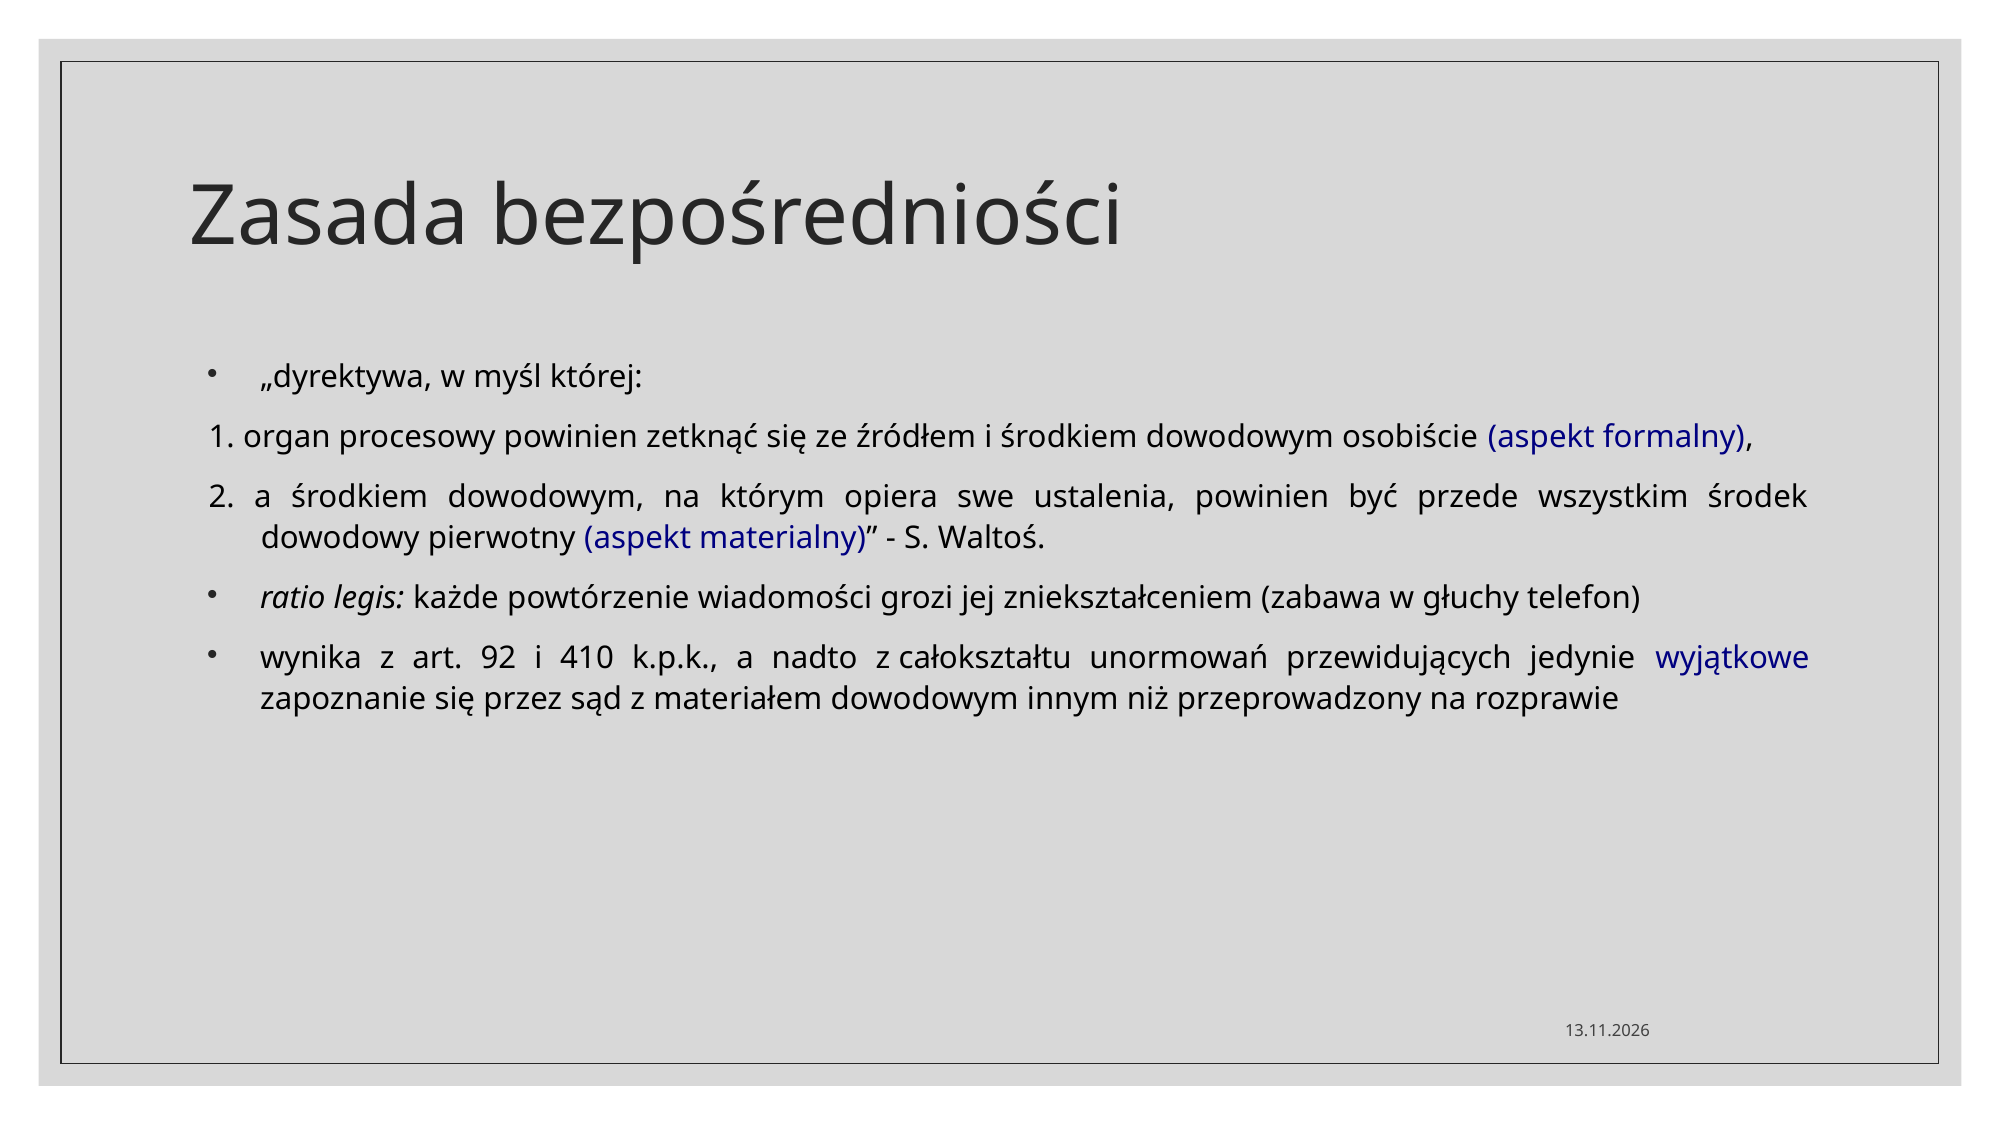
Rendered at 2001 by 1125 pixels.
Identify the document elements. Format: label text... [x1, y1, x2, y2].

list „dyrektywa, w myśl której: 1. organ procesowy powinien zetknąć się ze źródłem i środkiem dowodowym osobiście (aspekt formalny), 2. a środkiem dowodowym, na którym opiera swe ustalenia, powinien być przede wszystkim środek dowodowy pierwotny (aspekt materialny)” - S. Waltoś. ratio legis: każde powtórzenie wiadomości grozi jej zniekształceniem (zabawa w głuchy telefon) wynika z art. 92 i 410 k.p.k., a nadto z całokształtu unormowań przewidujących jedynie wyjątkowe zapoznanie się przez sąd z materiałem dowodowym innym niż przeprowadzony na rozprawie [174, 345, 1825, 977]
title Zasada bezpośredniości [174, 105, 1825, 331]
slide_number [1190, 990, 1665, 1050]
